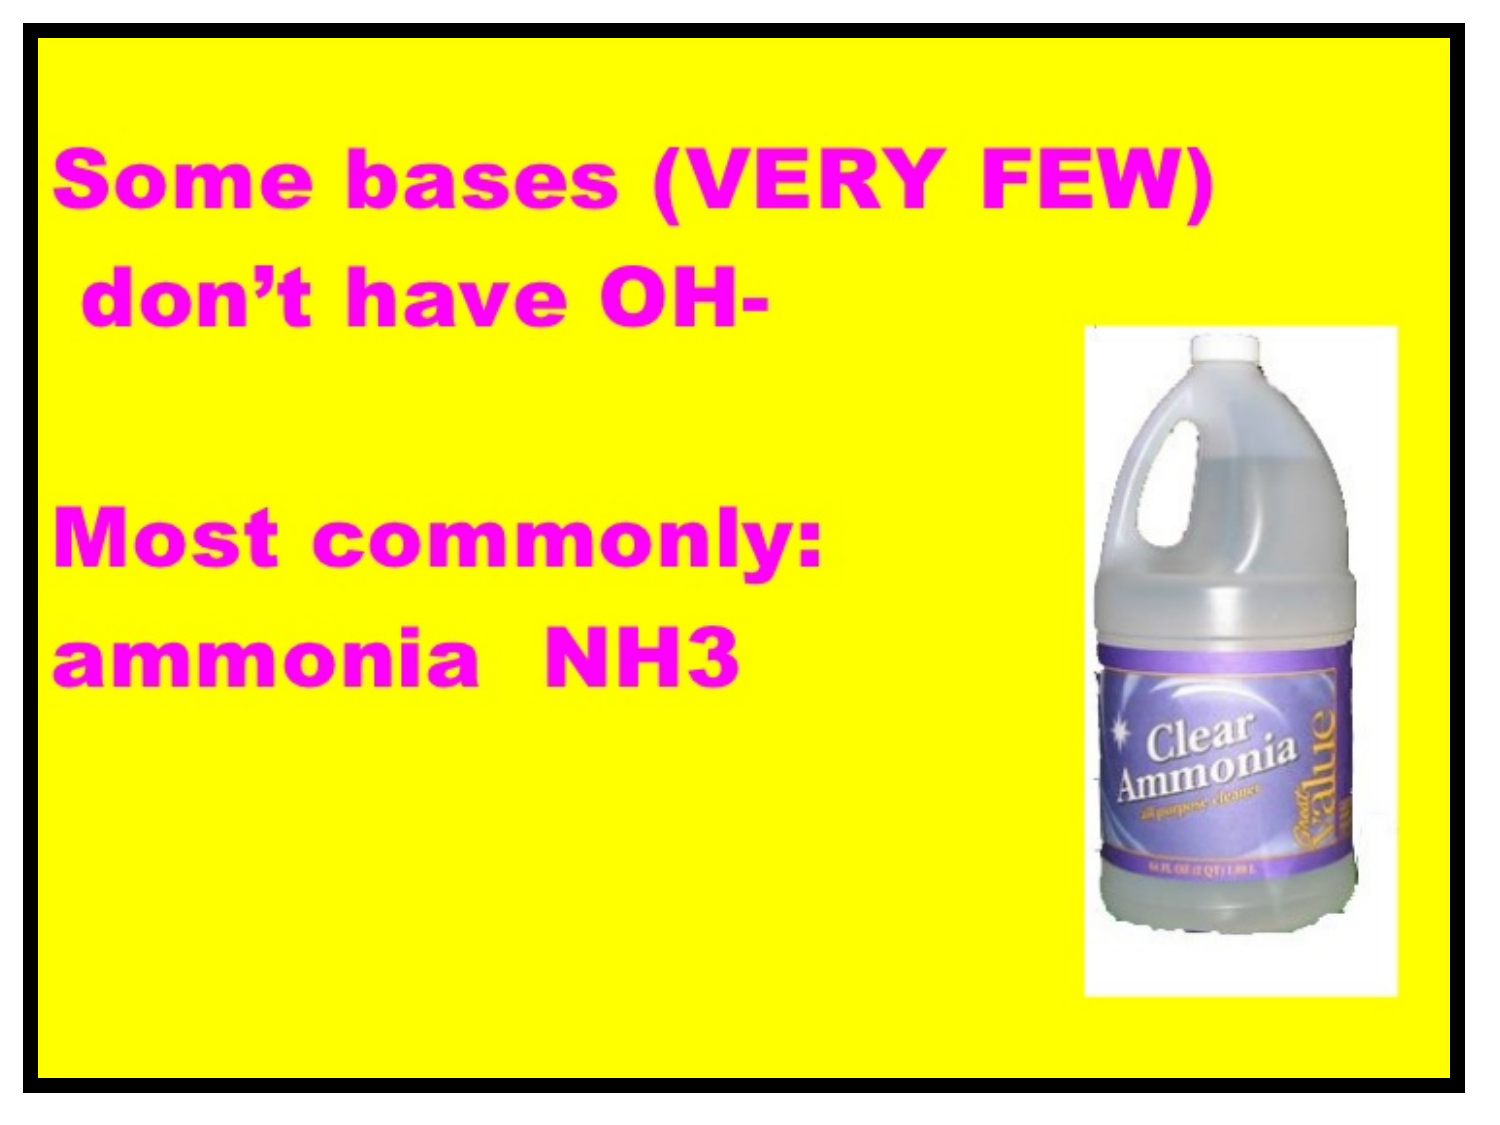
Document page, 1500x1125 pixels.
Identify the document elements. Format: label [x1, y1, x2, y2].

picture [37, 37, 1451, 1079]
